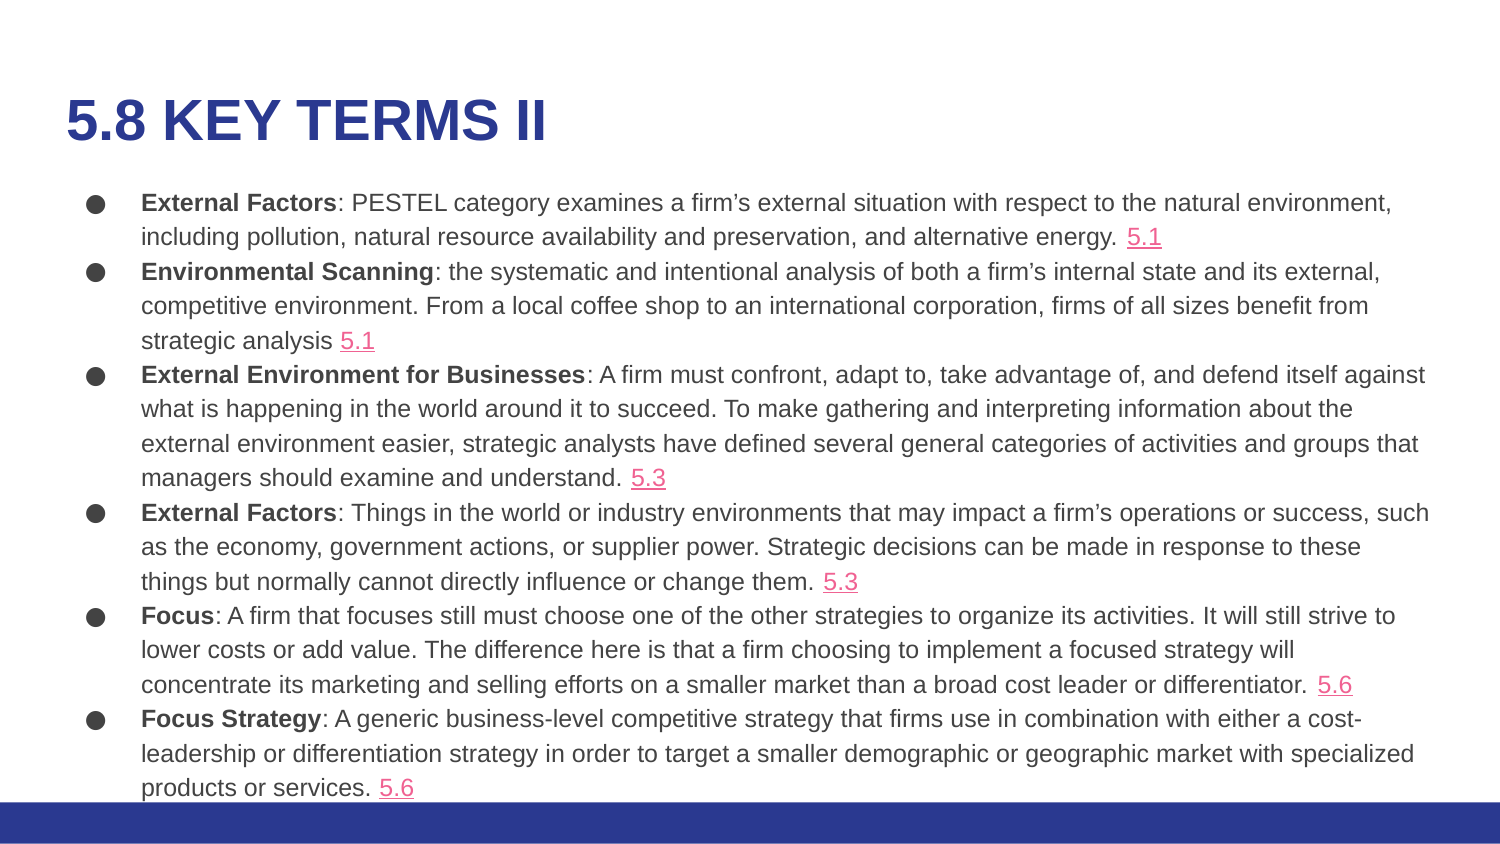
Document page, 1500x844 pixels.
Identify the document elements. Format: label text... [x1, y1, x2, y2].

list External Factors: PESTEL category examines a firm’s external situation with respect to the natural environment, including pollution, natural resource availability and preservation, and alternative energy. 5.1 Environmental Scanning: the systematic and intentional analysis of both a firm’s internal state and its external, competitive environment. From a local coffee shop to an international corporation, firms of all sizes benefit from strategic analysis 5.1 External Environment for Businesses: A firm must confront, adapt to, take advantage of, and defend itself against what is happening in the world around it to succeed. To make gathering and interpreting information about the external environment easier, strategic analysts have defined several general categories of activities and groups that managers should examine and understand. 5.3 External Factors: Things in the world or industry environments that may impact a firm’s operations or success, such as the economy, government actions, or supplier power. Strategic decisions can be made in response to these things but normally cannot directly influence or change them. 5.3 Focus: A firm that focuses still must choose one of the other strategies to organize its activities. It will still strive to lower costs or add value. The difference here is that a firm choosing to implement a focused strategy will concentrate its marketing and selling efforts on a smaller market than a broad cost leader or differentiator. 5.6 Focus Strategy: A generic business-level competitive strategy that firms use in combination with either a cost-leadership or differentiation strategy in order to target a smaller demographic or geographic market with specialized products or services. 5.6 [51, 166, 1449, 715]
title 5.8 KEY TERMS II [51, 67, 1449, 166]
